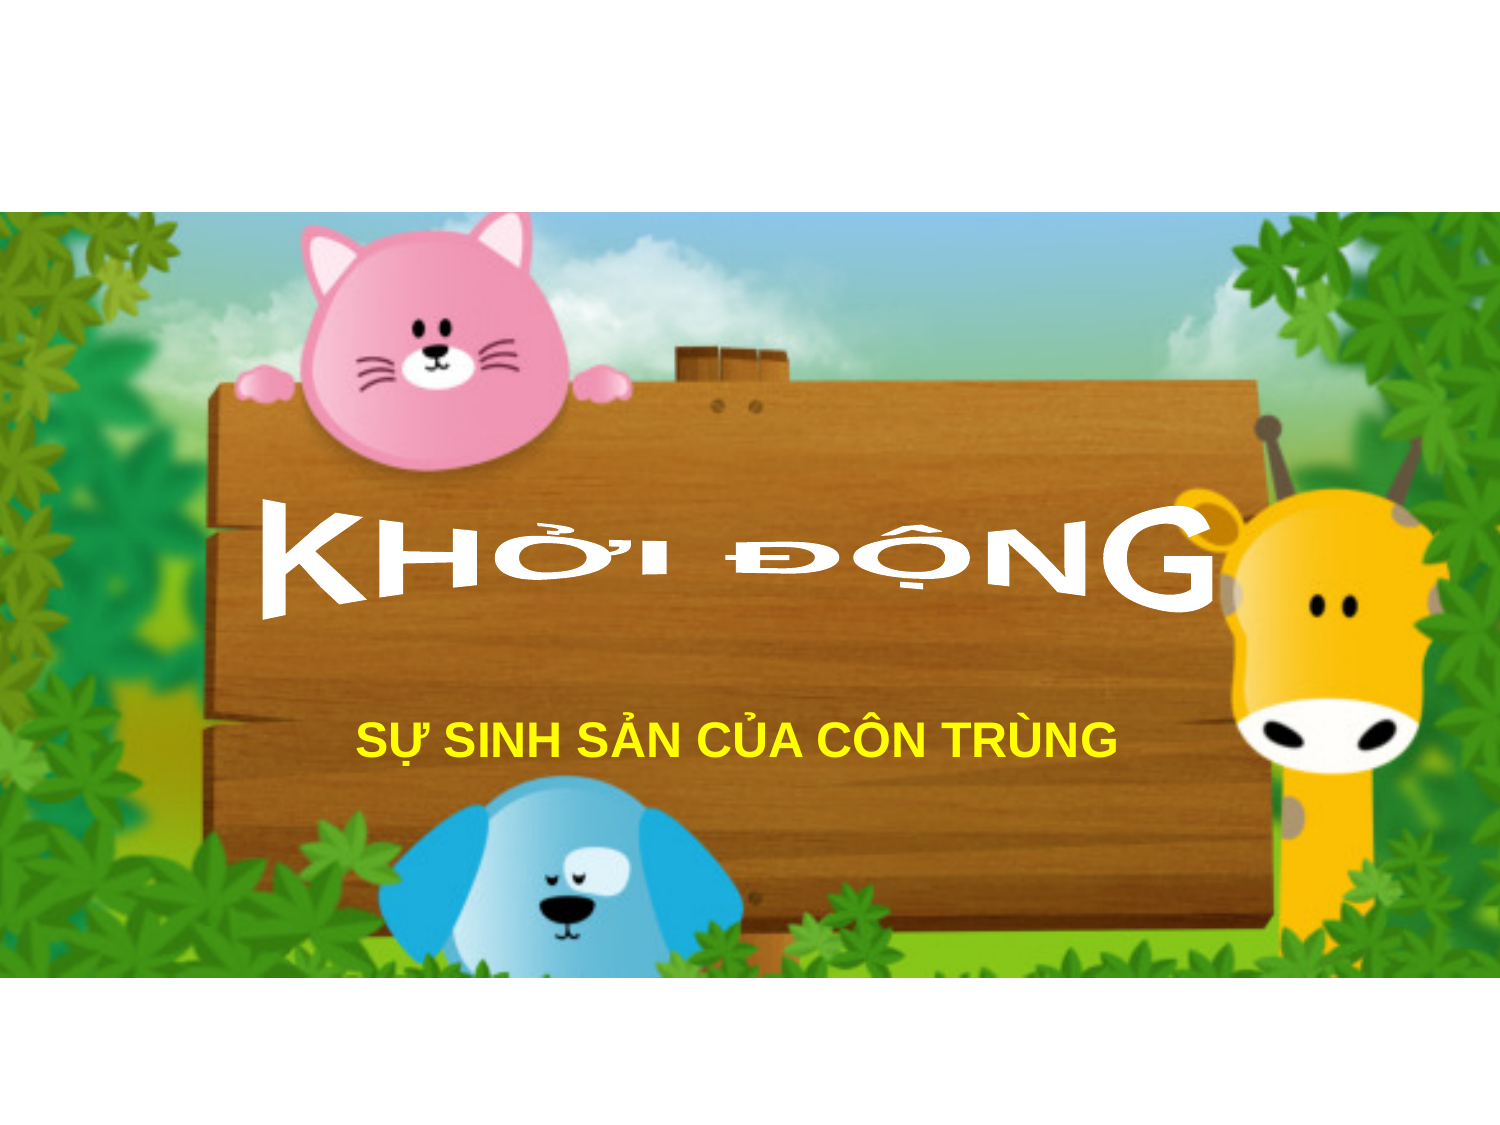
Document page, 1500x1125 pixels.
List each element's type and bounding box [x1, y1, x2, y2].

picture [0, 212, 1500, 978]
